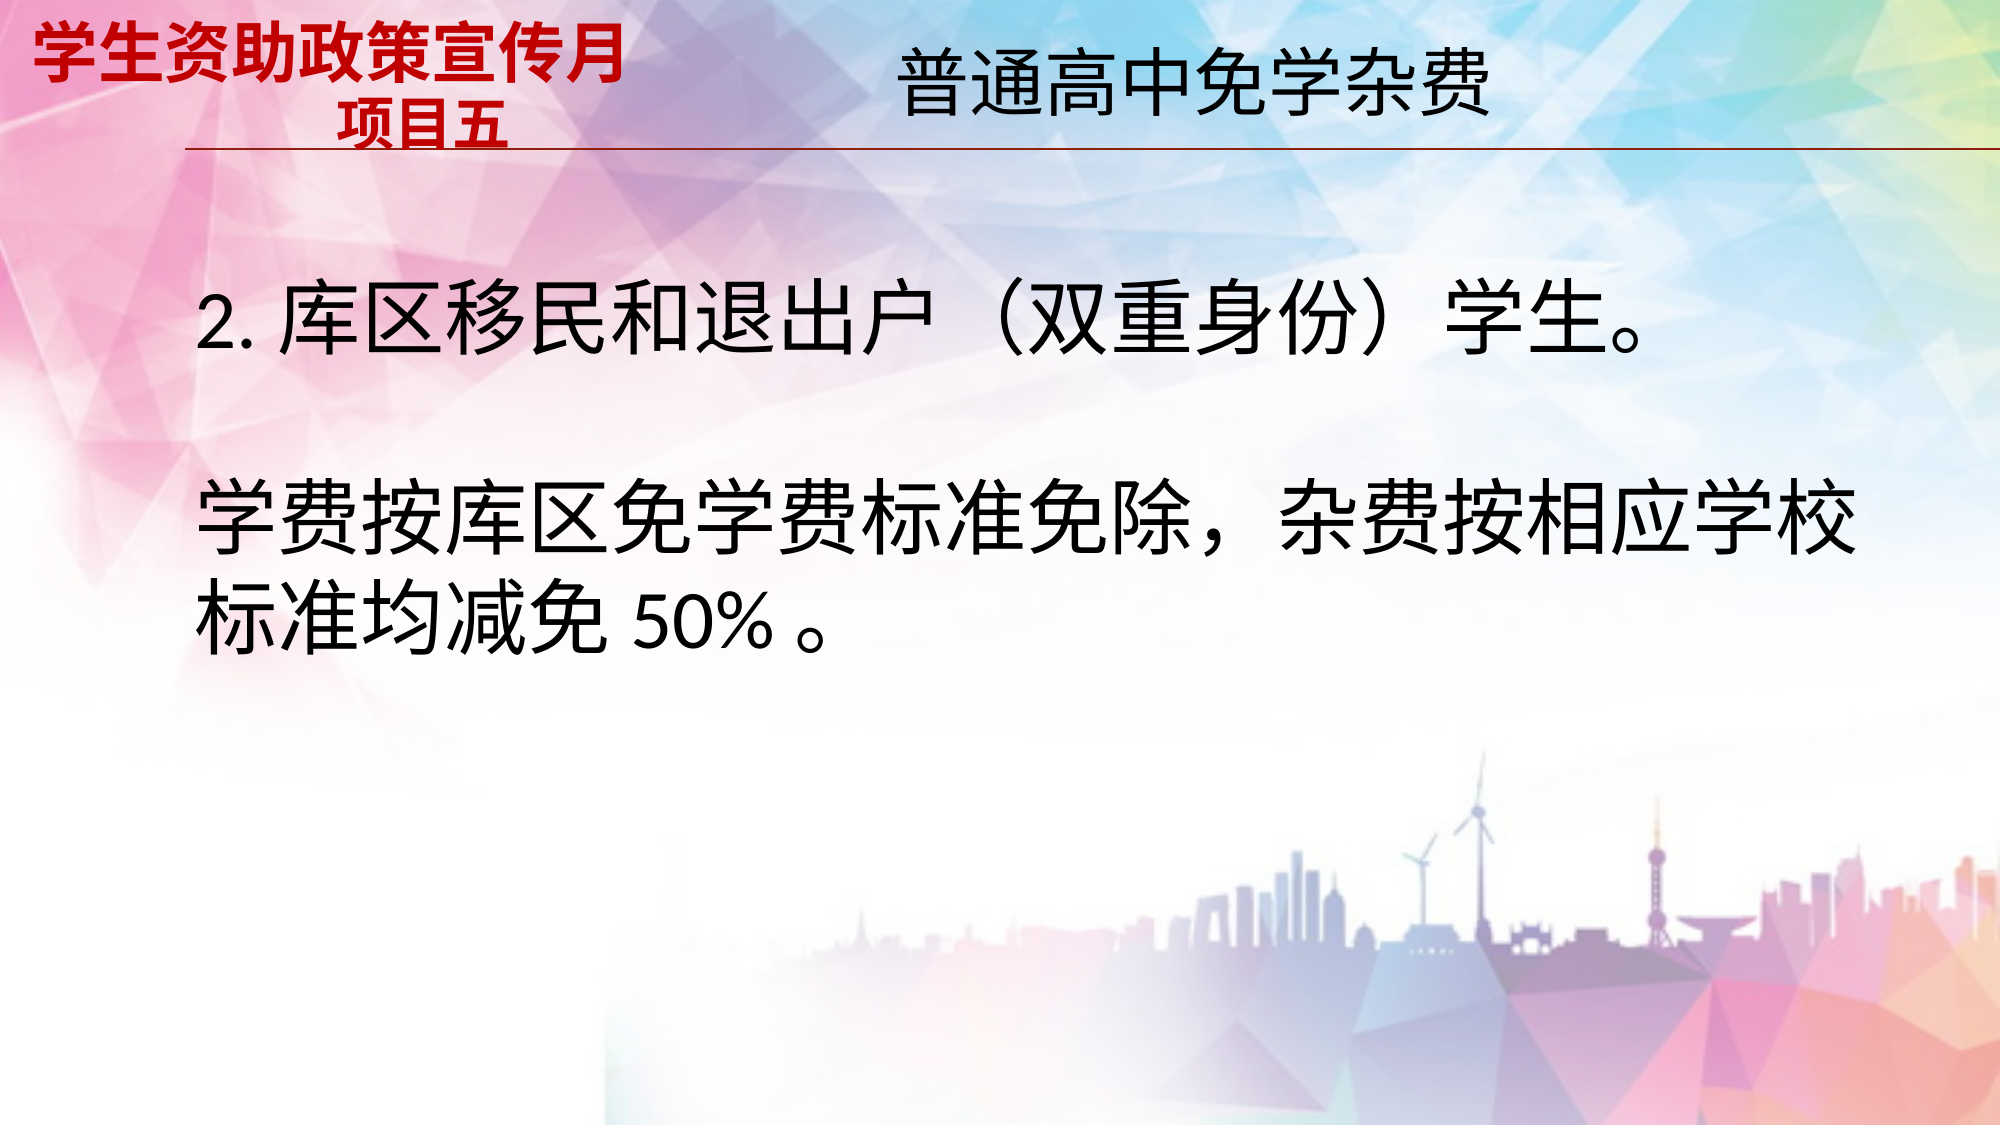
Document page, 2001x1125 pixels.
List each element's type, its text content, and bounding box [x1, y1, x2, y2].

list 普通高中免学杂费 [643, 35, 1982, 673]
title 学生资助政策宣传月 项目五 [31, 23, 715, 212]
text_box 2.库区移民和退出户（双重身份）学生。 学费按库区免学费标准免除，杂费按相应学校标准均减免50%。 [179, 257, 1891, 673]
